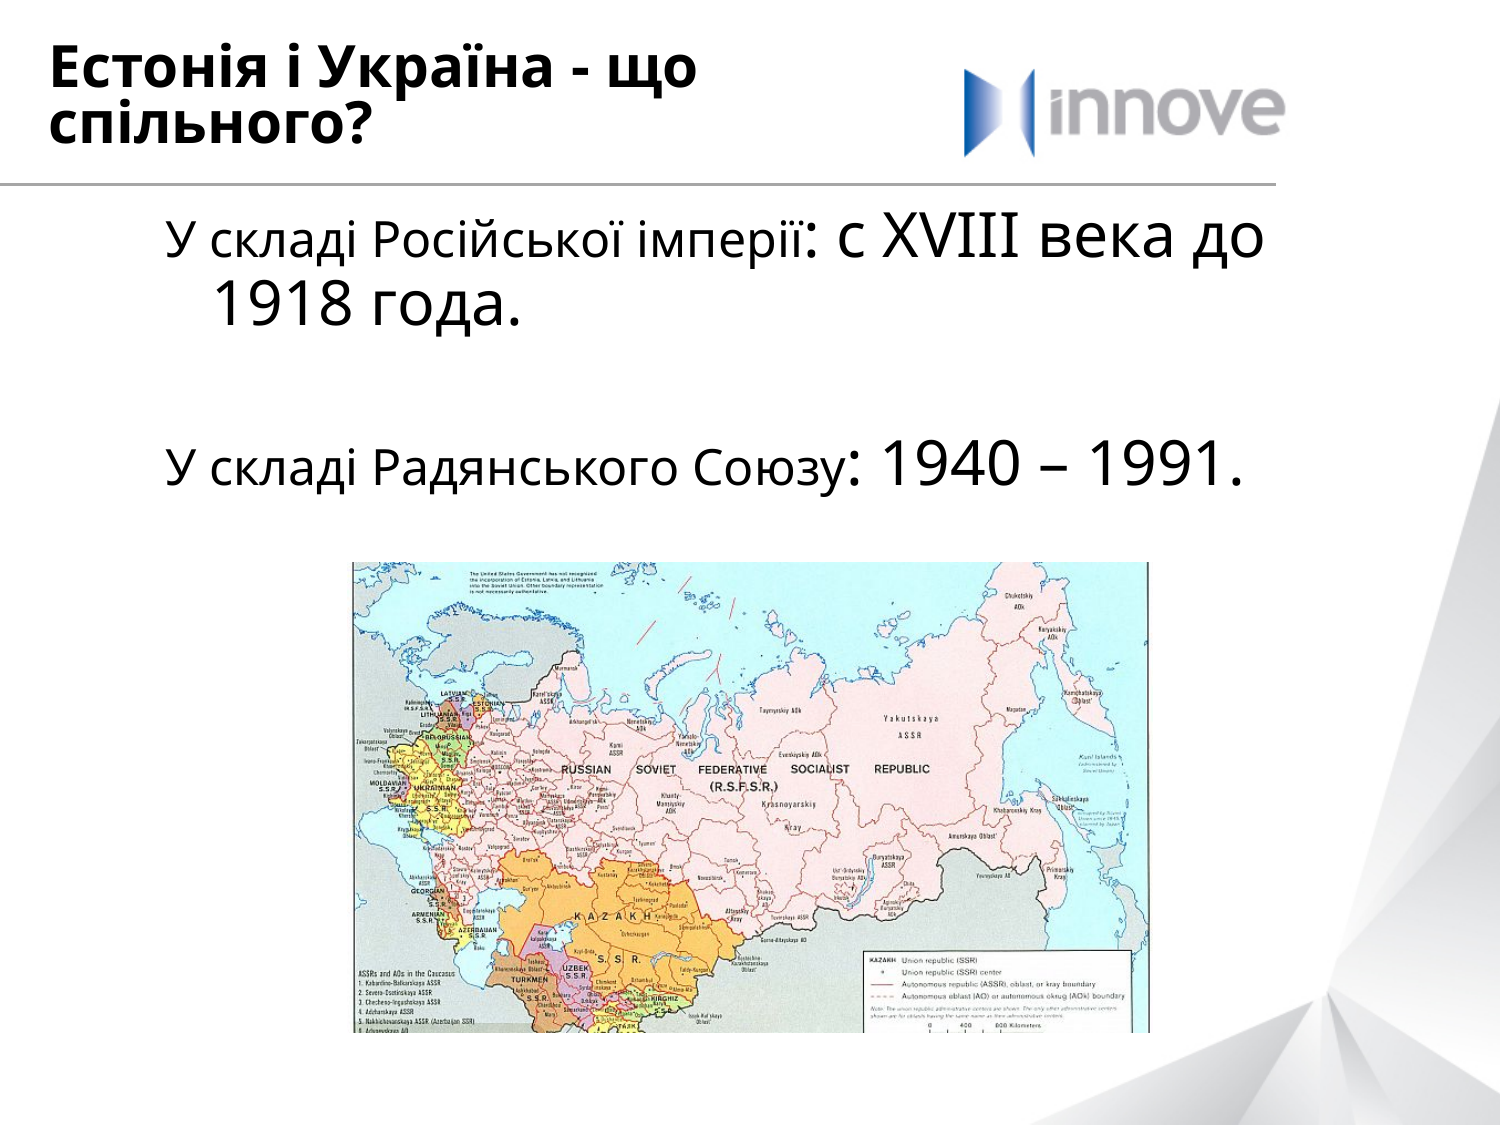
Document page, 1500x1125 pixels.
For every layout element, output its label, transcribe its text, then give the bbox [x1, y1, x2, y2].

title Естонія і Україна - що спільного? [33, 22, 951, 176]
picture [0, 0, 1500, 1125]
list У складі Російської імперії: с XVIII века до 1918 года. У складі Радянського Союзу: 1940 – 1991. [75, 196, 1425, 1103]
